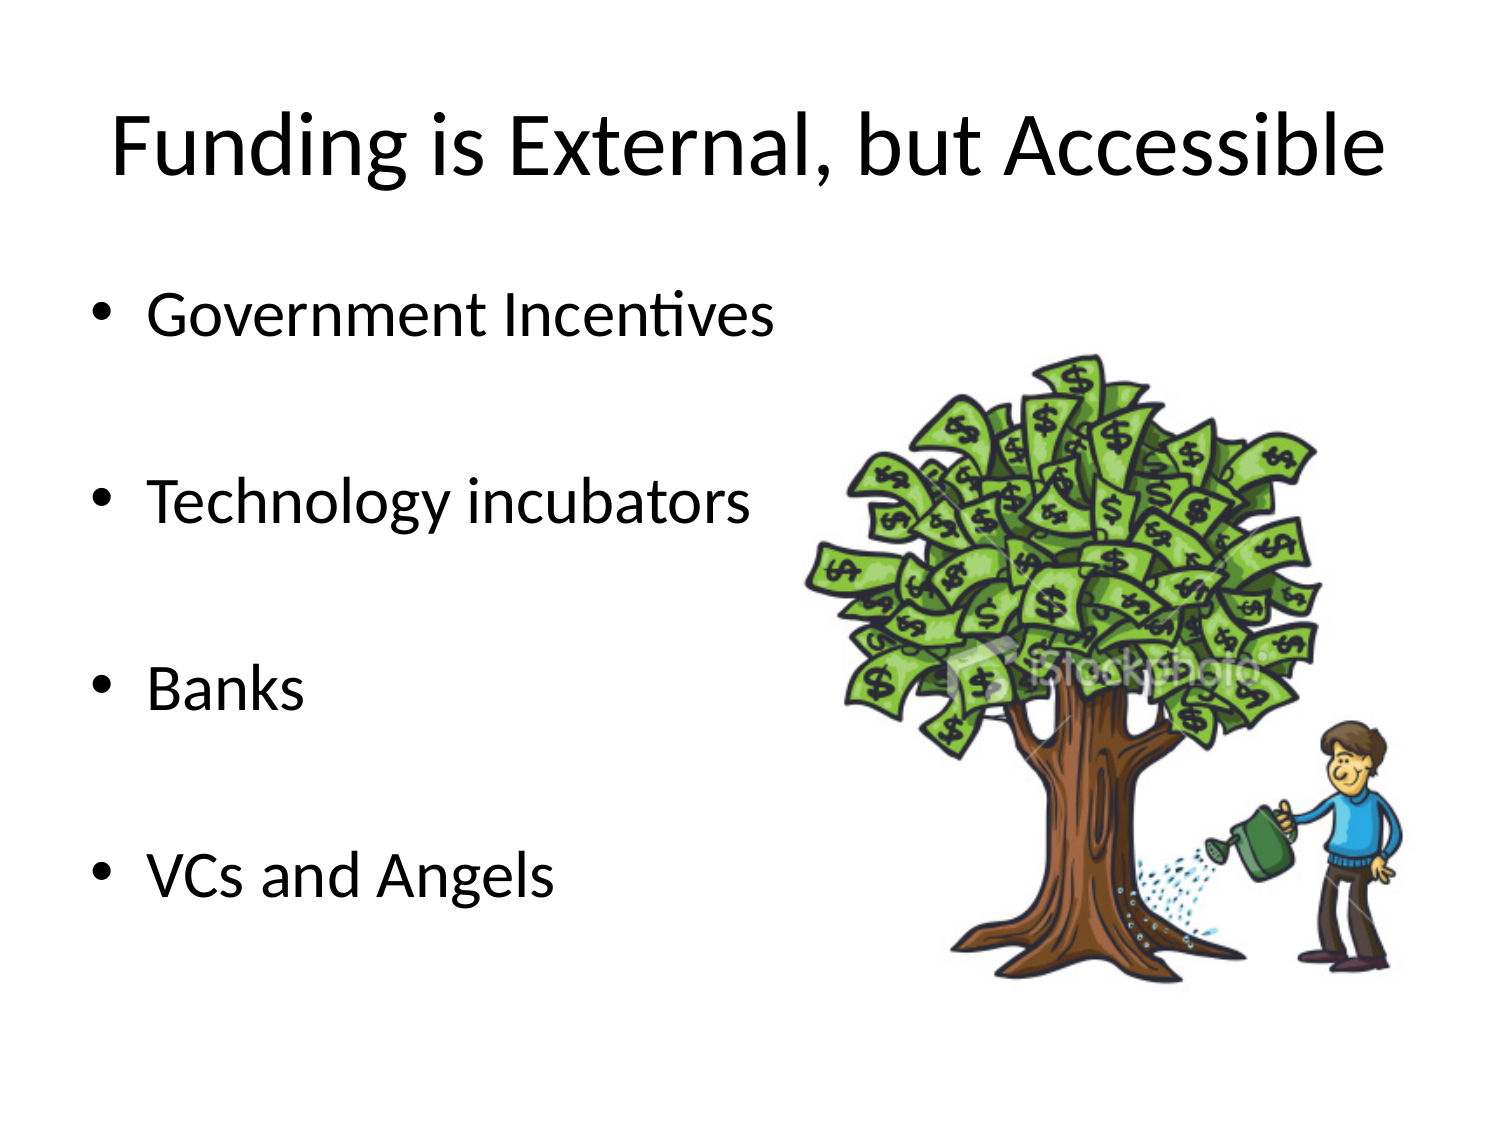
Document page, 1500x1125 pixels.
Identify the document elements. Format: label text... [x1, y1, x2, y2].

list Government Incentives Technology incubators Banks VCs and Angels [75, 262, 1425, 1005]
picture [787, 337, 1451, 1001]
title Funding is External, but Accessible [75, 45, 1425, 233]
